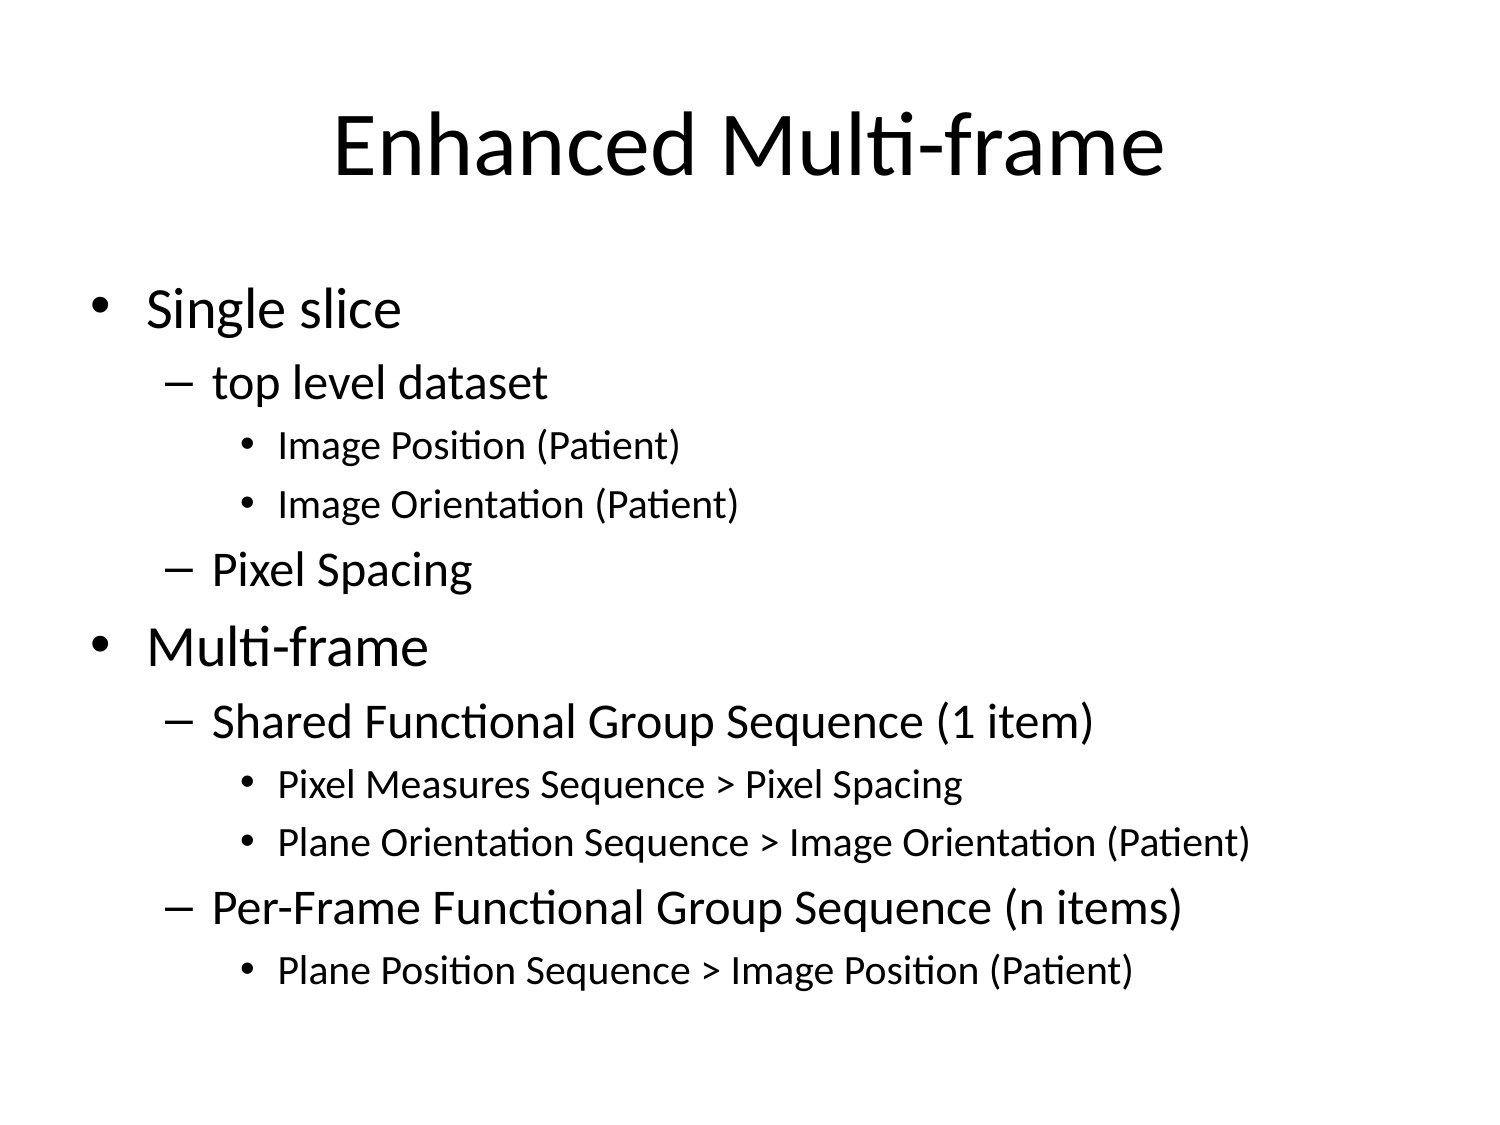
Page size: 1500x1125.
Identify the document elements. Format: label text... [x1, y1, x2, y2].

list Single slice top level dataset Image Position (Patient) Image Orientation (Patient) Pixel Spacing Multi-frame Shared Functional Group Sequence (1 item) Pixel Measures Sequence > Pixel Spacing Plane Orientation Sequence > Image Orientation (Patient) Per-Frame Functional Group Sequence (n items) Plane Position Sequence > Image Position (Patient) [75, 262, 1425, 1005]
title Enhanced Multi-frame [75, 45, 1425, 233]
